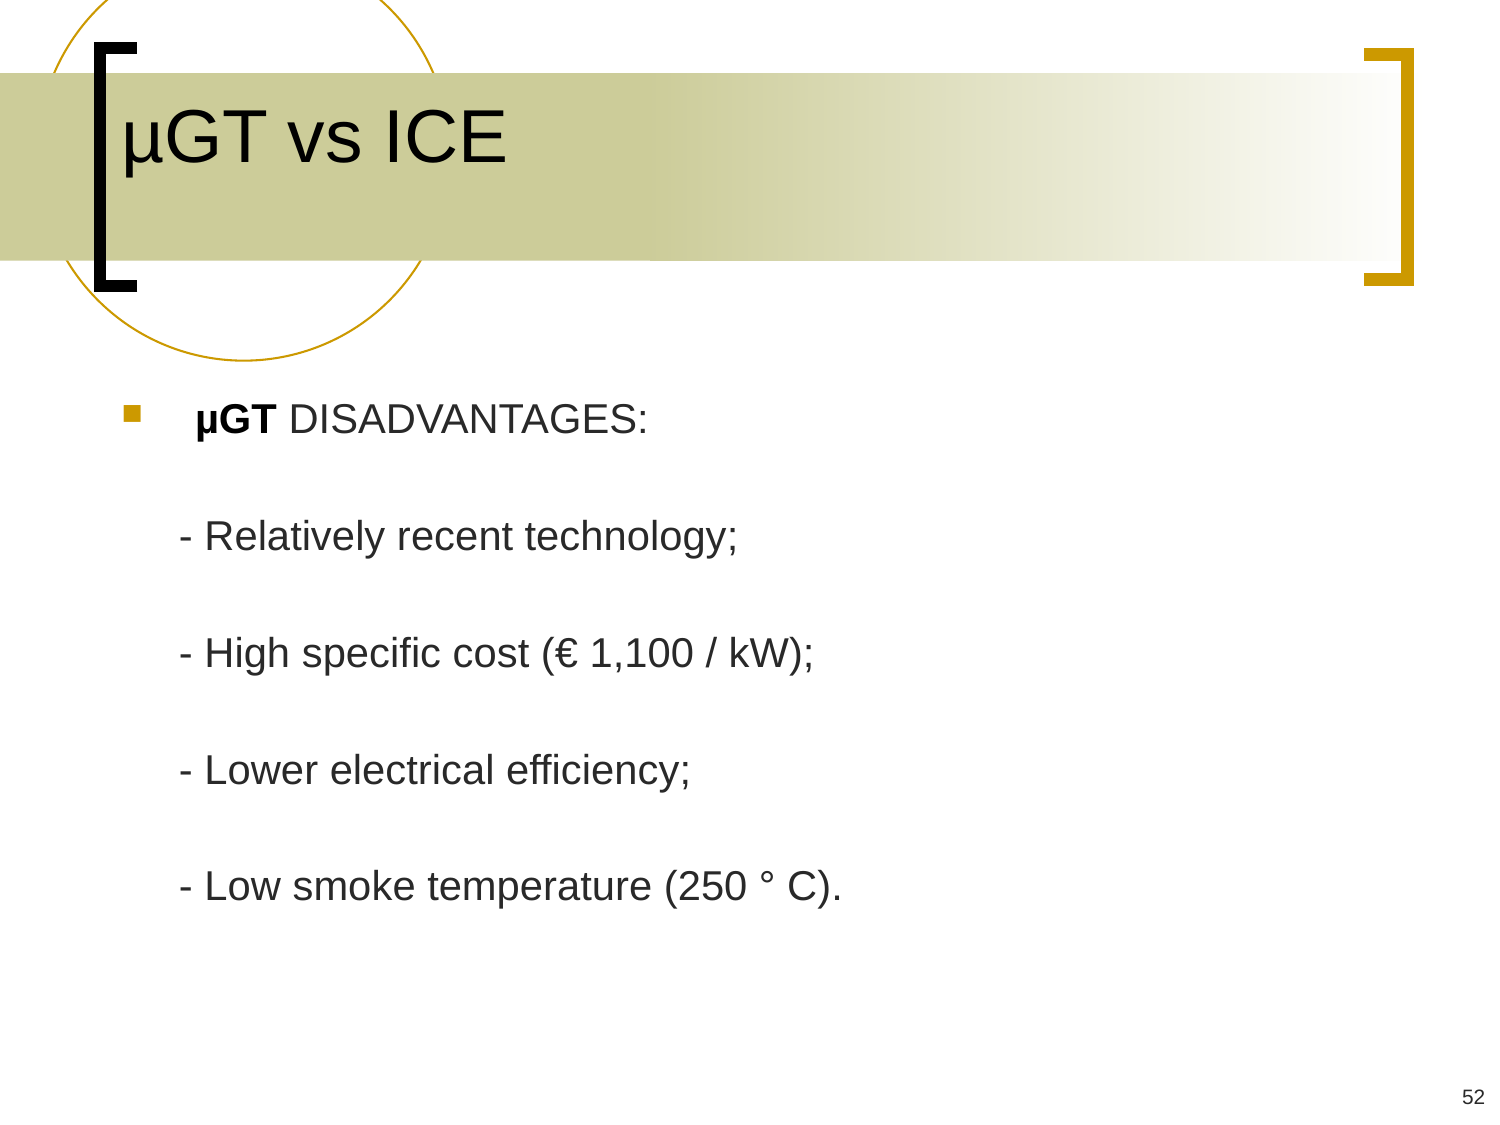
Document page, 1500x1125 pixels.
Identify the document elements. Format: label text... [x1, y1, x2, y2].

list µGT DISADVANTAGES: - Relatively recent technology; - High specific cost (€ 1,100 / kW); - Lower electrical efficiency; - Low smoke temperature (250 ° C). [106, 384, 1500, 1125]
slide_number 52 [1434, 1076, 1500, 1125]
title µGT vs ICE [106, 79, 1339, 303]
